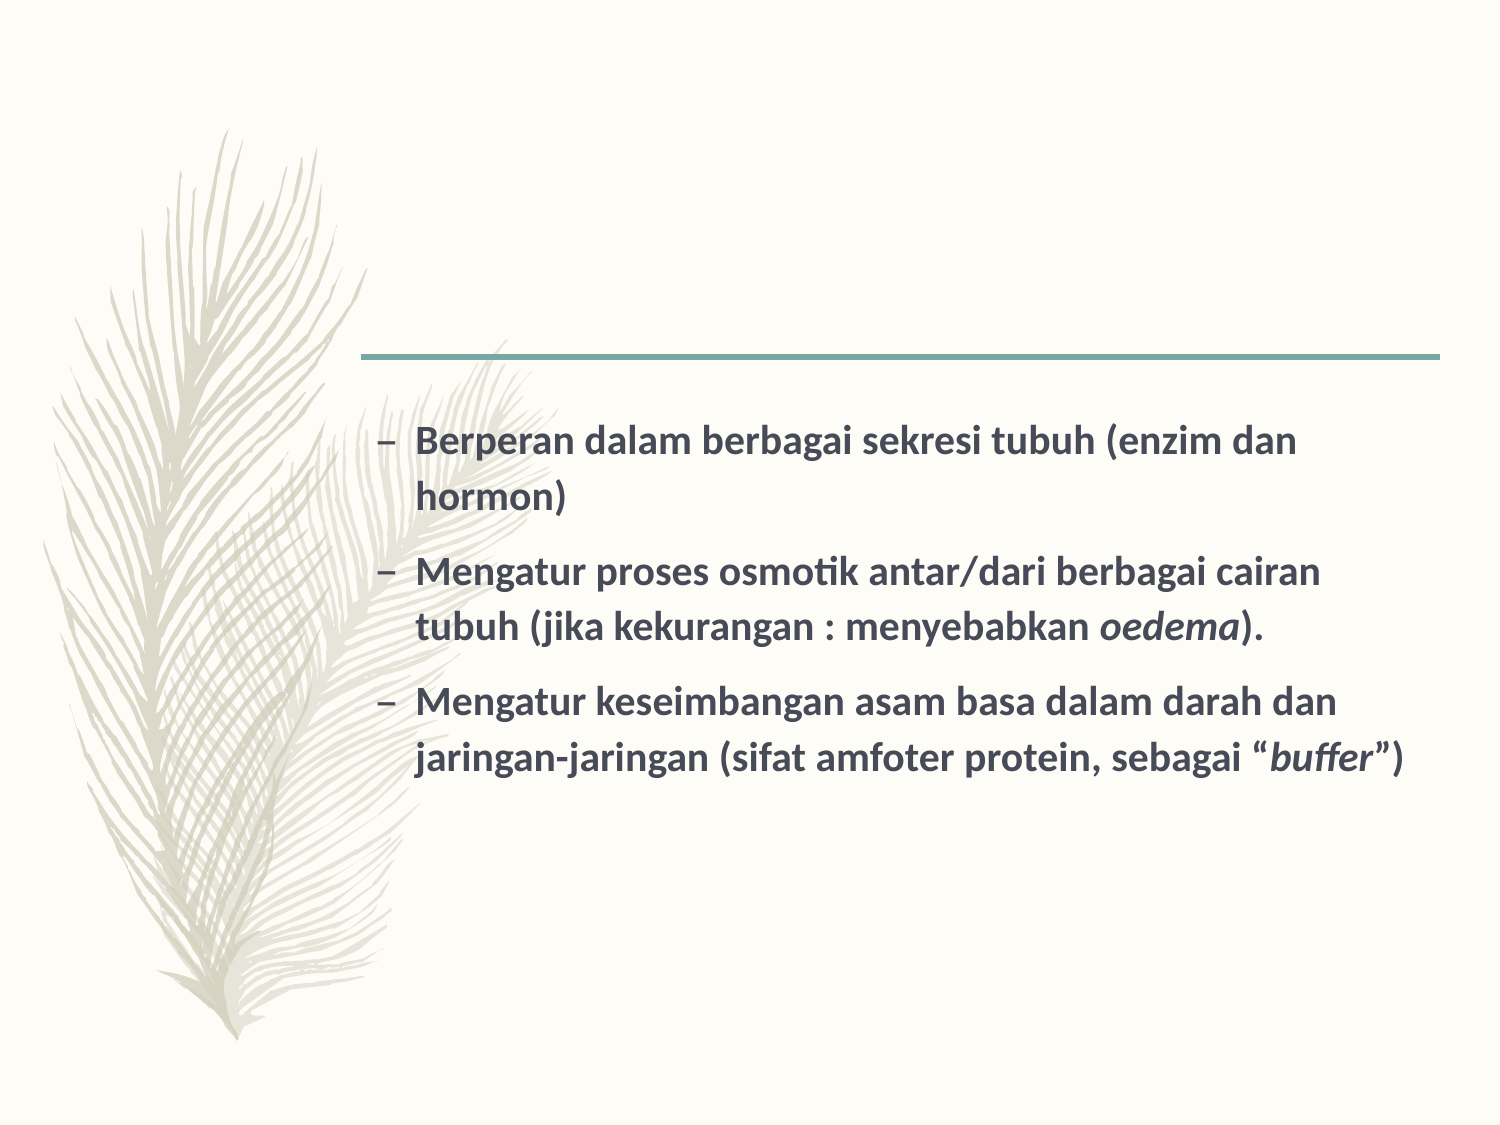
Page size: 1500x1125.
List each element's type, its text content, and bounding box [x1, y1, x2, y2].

list Berperan dalam berbagai sekresi tubuh (enzim dan hormon) Mengatur proses osmotik antar/dari berbagai cairan tubuh (jika kekurangan : menyebabkan oedema). Mengatur keseimbangan asam basa dalam darah dan jaringan-jaringan (sifat amfoter protein, sebagai “buffer”) [360, 399, 1440, 999]
